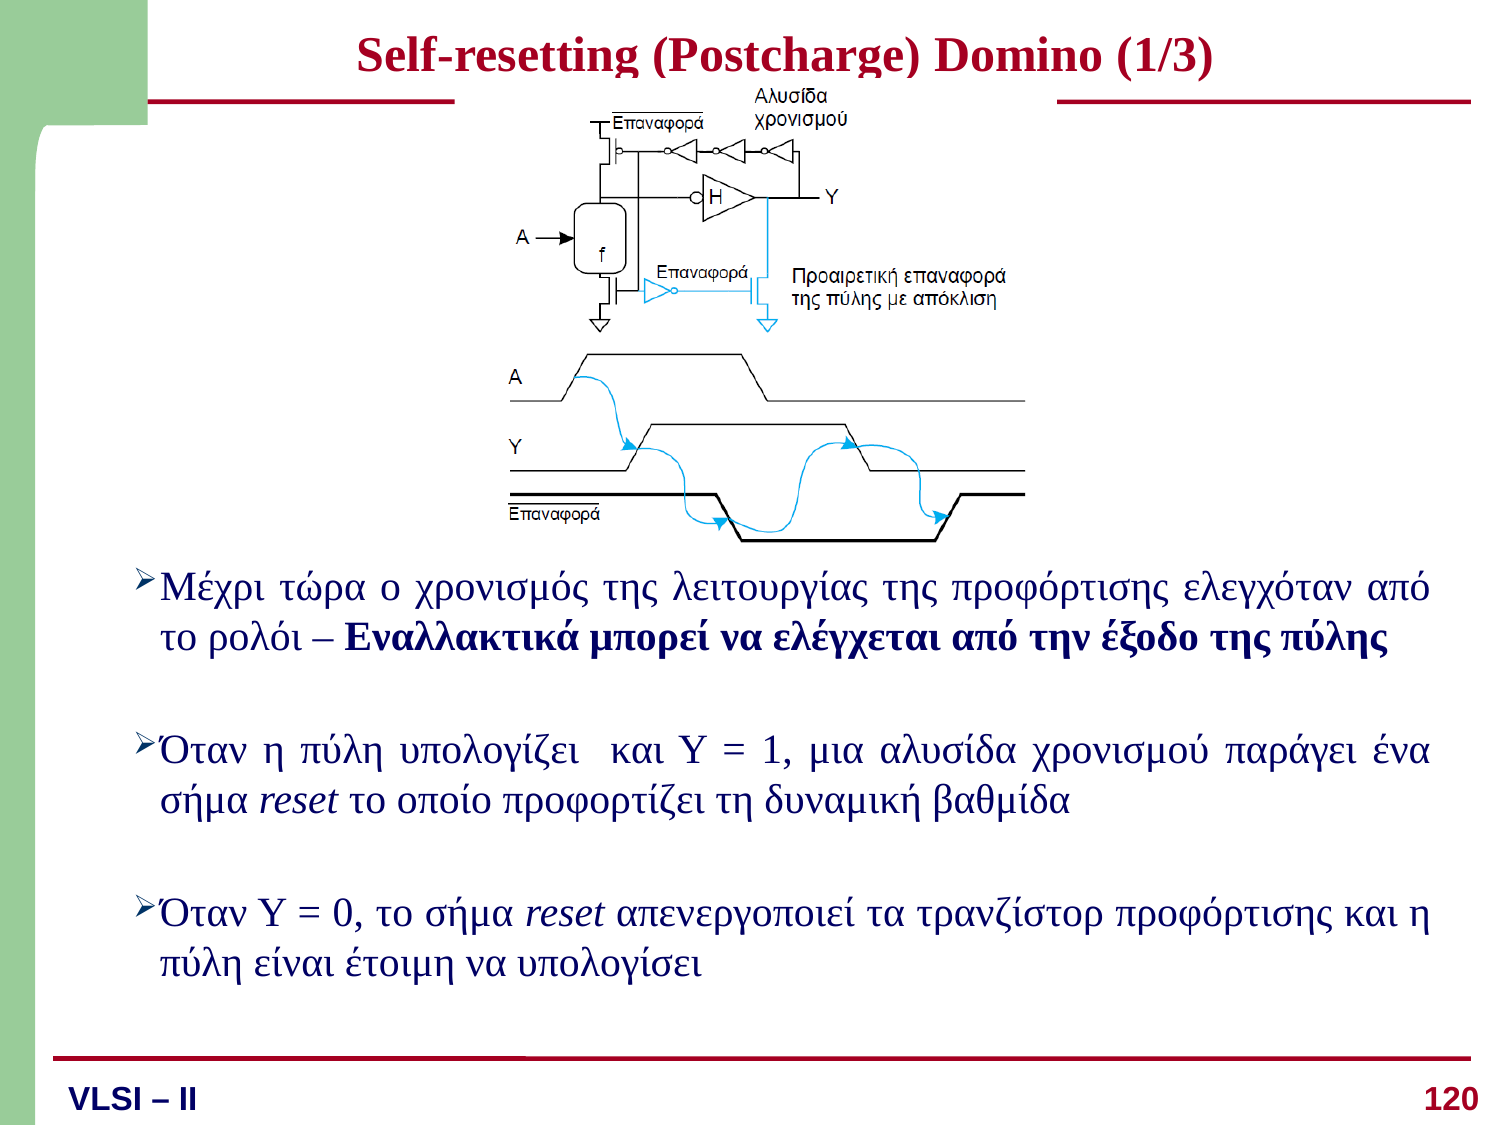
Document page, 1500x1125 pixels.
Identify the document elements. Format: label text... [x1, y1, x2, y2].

title Self-resetting (Postcharge) Domino (1/3) [112, 19, 1459, 91]
slide_number 120 [1403, 1044, 1500, 1125]
footer VLSI – II [52, 1065, 1403, 1125]
list Μέχρι τώρα ο χρονισμός της λειτουργίας της προφόρτισης ελεγχόταν από το ρολόι – Εναλλακτικά μπορεί να ελέγχεται από την έξοδο της πύλης Όταν η πύλη υπολογίζει και Υ = 1, μια αλυσίδα χρονισμού παράγει ένα σήμα reset το οποίο προφορτίζει τη δυναμική βαθμίδα Όταν Υ = 0, το σήμα reset απενεργοποιεί τα τρανζίστορ προφόρτισης και η πύλη είναι έτοιμη να υπολογίσει [88, 550, 1447, 1083]
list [454, 77, 1058, 559]
